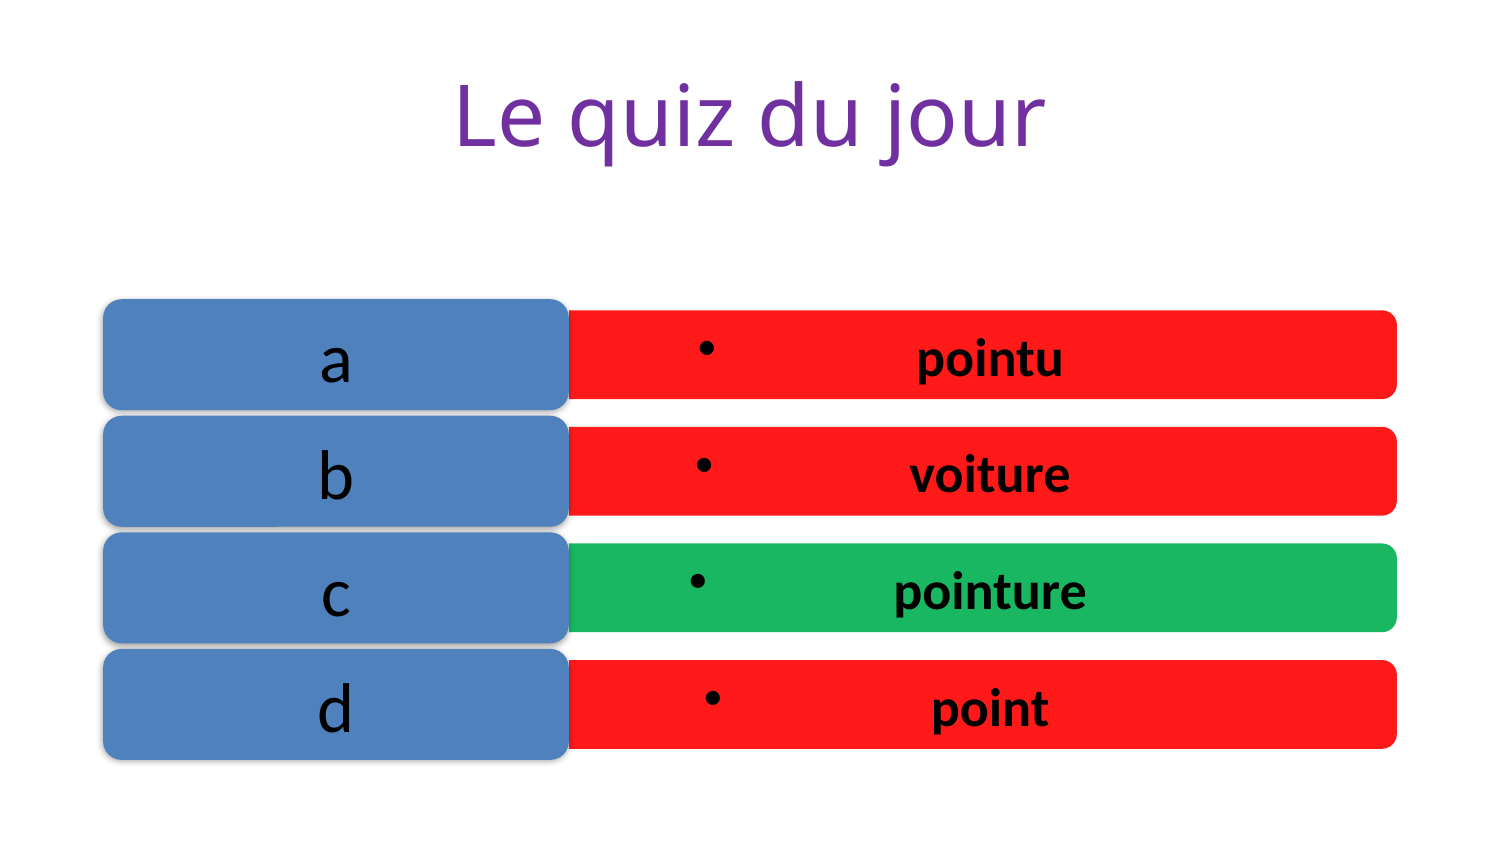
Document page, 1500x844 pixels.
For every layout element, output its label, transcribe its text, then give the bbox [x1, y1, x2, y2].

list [102, 298, 1398, 761]
title Le quiz du jour [103, 30, 1397, 194]
